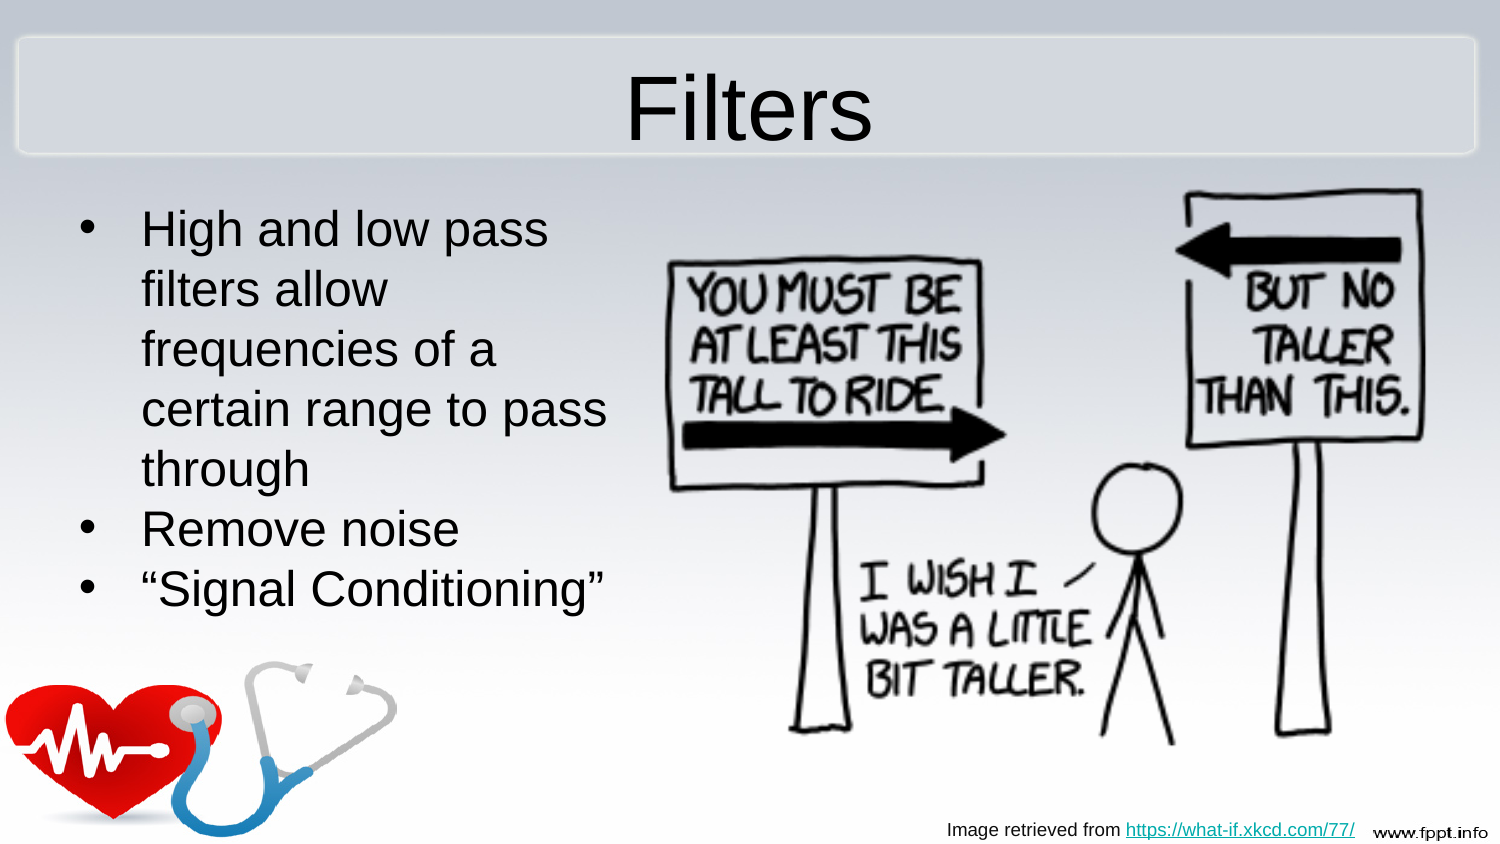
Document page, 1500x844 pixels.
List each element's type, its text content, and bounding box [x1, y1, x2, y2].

text_box Image retrieved from https://what-if.xkcd.com/77/ [932, 809, 1370, 844]
list High and low pass filters allow frequencies of a certain range to pass through Remove noise “Signal Conditioning” [51, 189, 638, 750]
picture [0, 0, 1500, 844]
title Filters [75, 33, 1425, 175]
